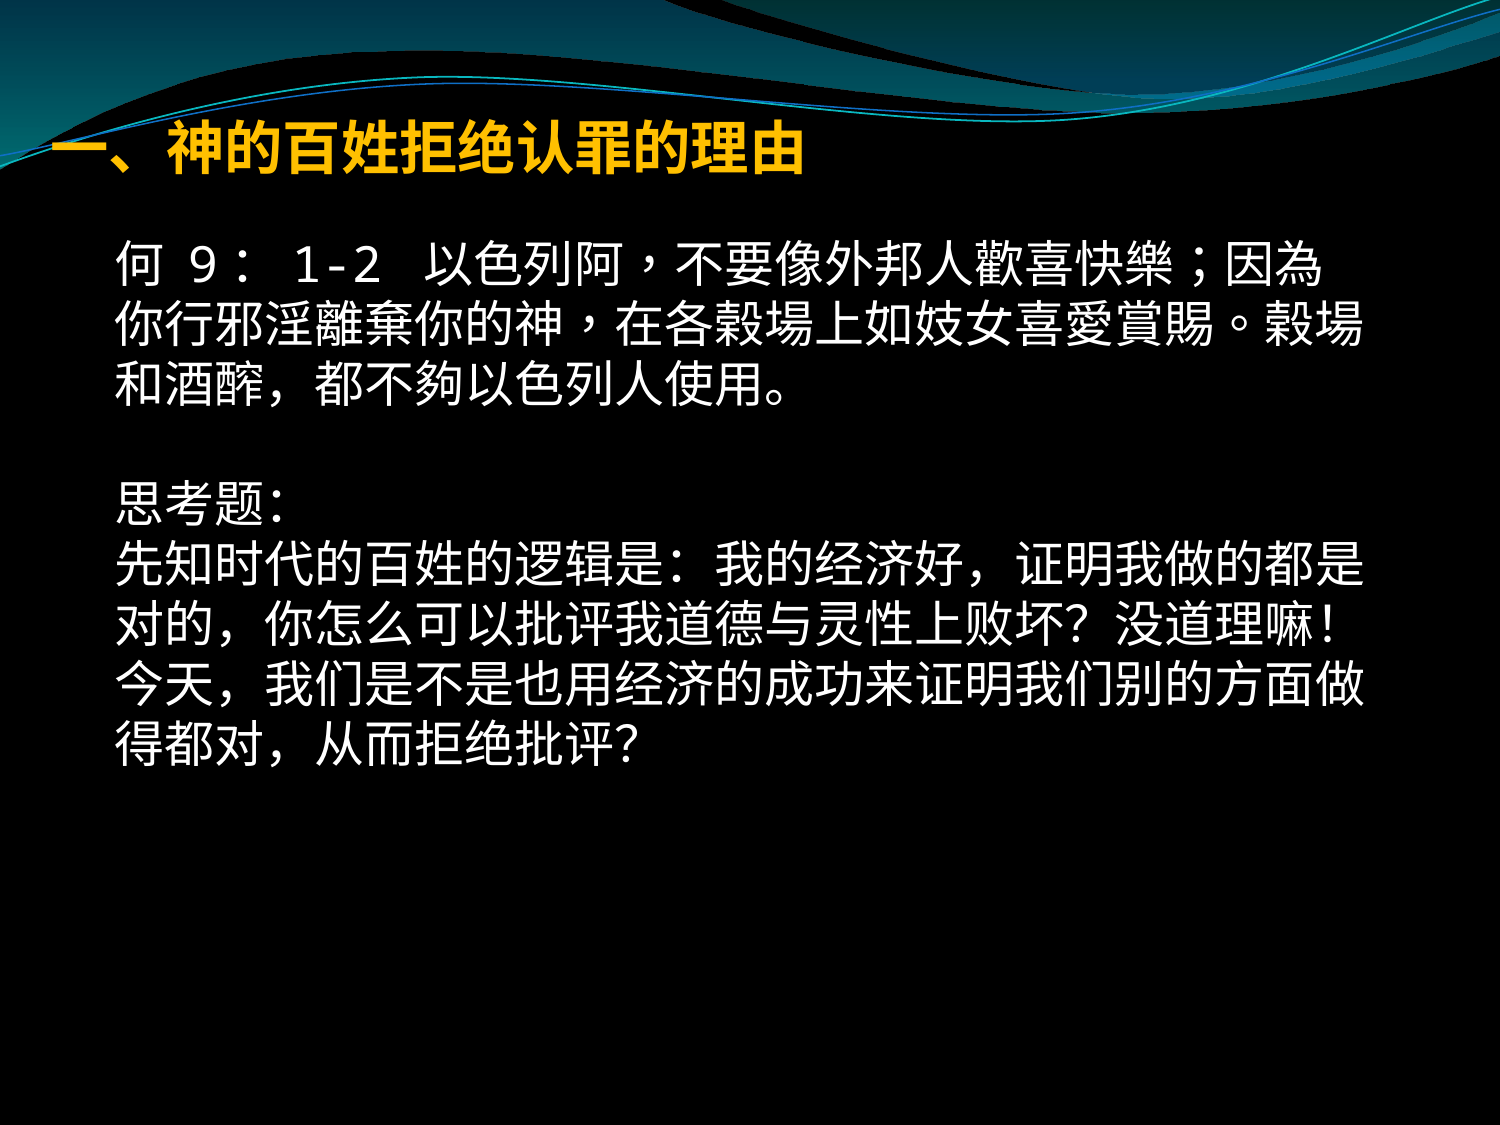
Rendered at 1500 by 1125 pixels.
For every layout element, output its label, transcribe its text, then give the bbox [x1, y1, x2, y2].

title 一、神的百姓拒绝认罪的理由 [50, 37, 1450, 182]
text_box 何 9：1-2 以色列阿，不要像外邦人歡喜快樂；因為你行邪淫離棄你的神，在各榖場上如妓女喜愛賞賜。榖場和酒醡，都不夠以色列人使用。 思考题： 先知时代的百姓的逻辑是：我的经济好，证明我做的都是对的，你怎么可以批评我道德与灵性上败坏？没道理嘛！今天，我们是不是也用经济的成功来证明我们别的方面做得都对，从而拒绝批评？ [99, 224, 1388, 780]
